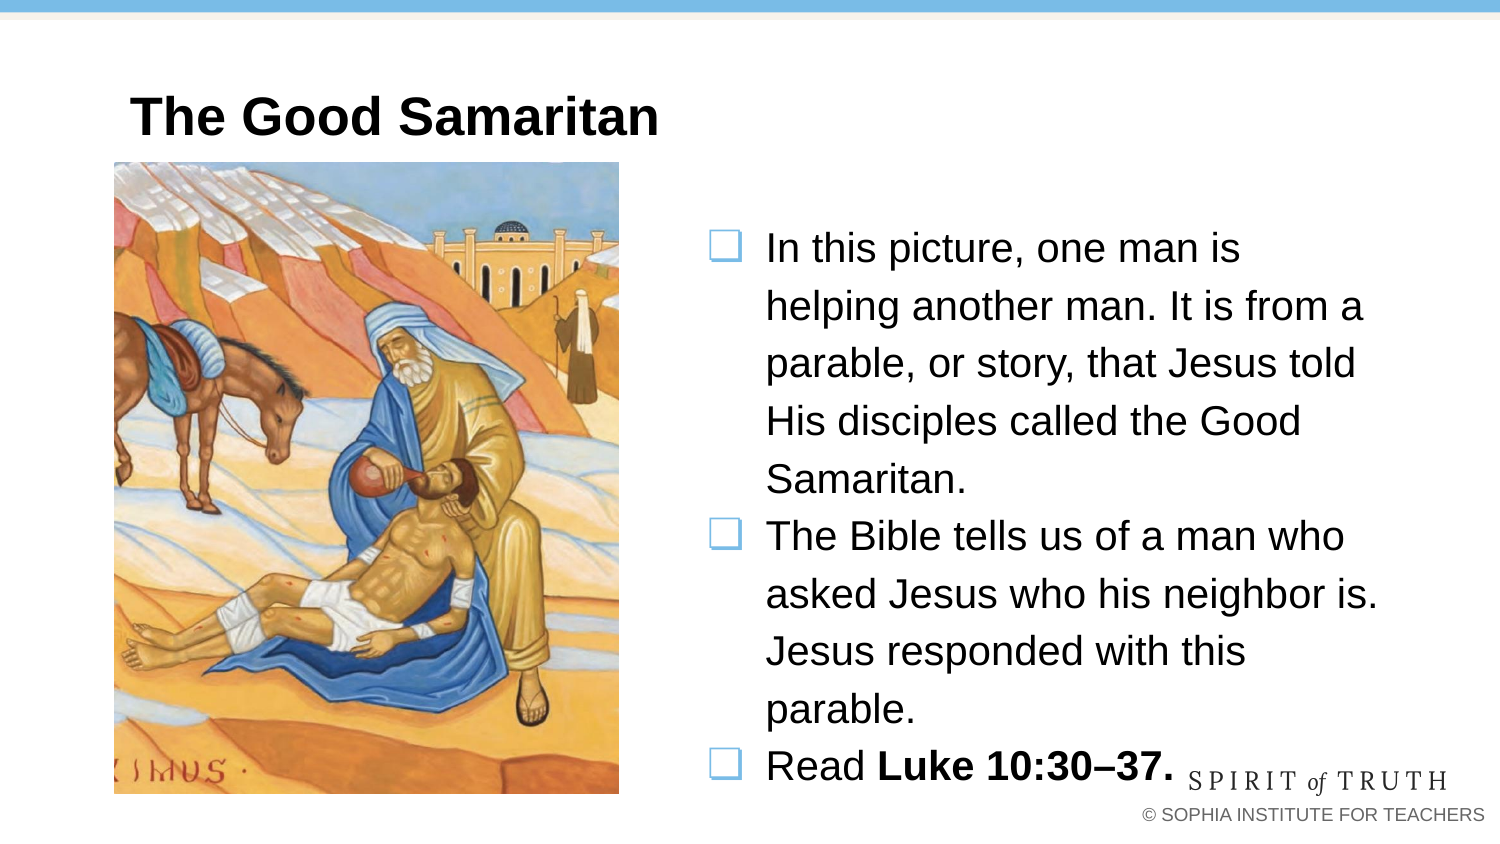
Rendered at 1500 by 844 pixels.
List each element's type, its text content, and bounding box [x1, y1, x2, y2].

text_box The Good Samaritan [114, 66, 1365, 162]
text_box In this picture, one man is helping another man. It is from a parable, or story, that Jesus told His disciples called the Good Samaritan. The Bible tells us of a man who asked Jesus who his neighbor is. Jesus responded with this parable. Read Luke 10:30–37. [675, 198, 1398, 804]
picture [114, 162, 620, 794]
picture [1398, 768, 1449, 797]
